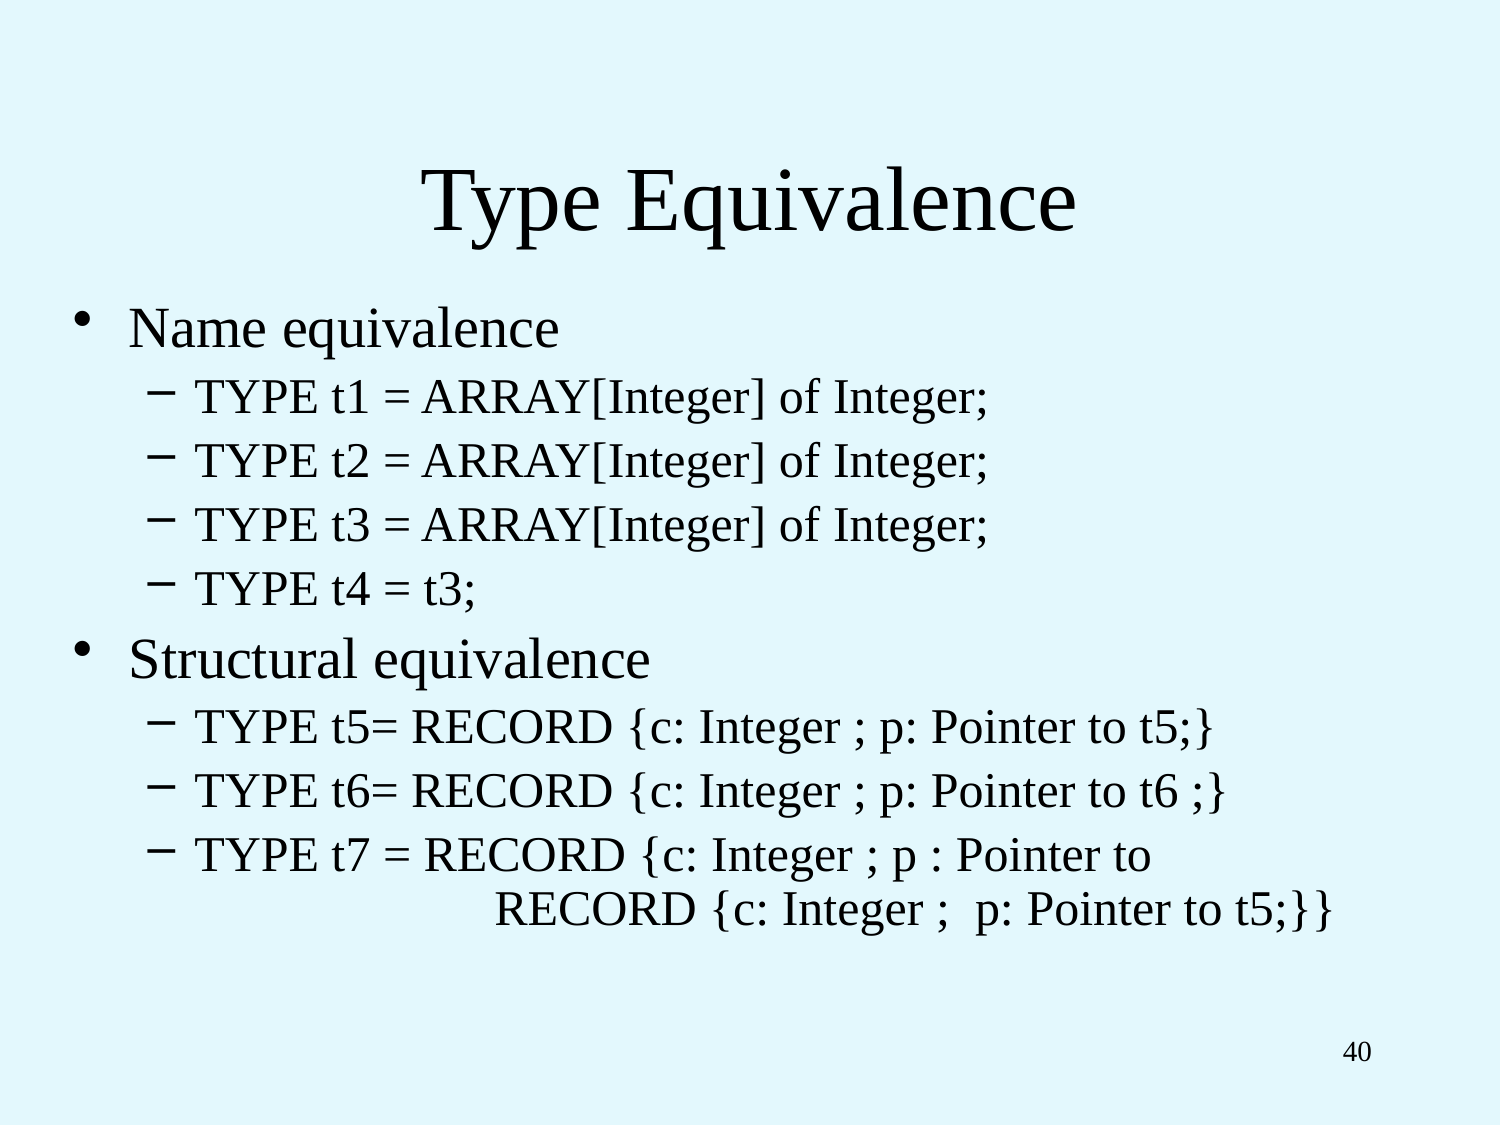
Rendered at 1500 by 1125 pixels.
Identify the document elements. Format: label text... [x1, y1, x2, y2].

slide_number 40 [1074, 1024, 1388, 1101]
list Name equivalence TYPE t1 = ARRAY[Integer] of Integer; TYPE t2 = ARRAY[Integer] of Integer; TYPE t3 = ARRAY[Integer] of Integer; TYPE t4 = t3; Structural equivalence TYPE t5= RECORD {c: Integer ; p: Pointer to t5;} TYPE t6= RECORD {c: Integer ; p: Pointer to t6 ;} TYPE t7 = RECORD {c: Integer ; p : Pointer to RECORD {c: Integer ; p: Pointer to t5;}} [57, 289, 1388, 1001]
title Type Equivalence [112, 99, 1388, 288]
